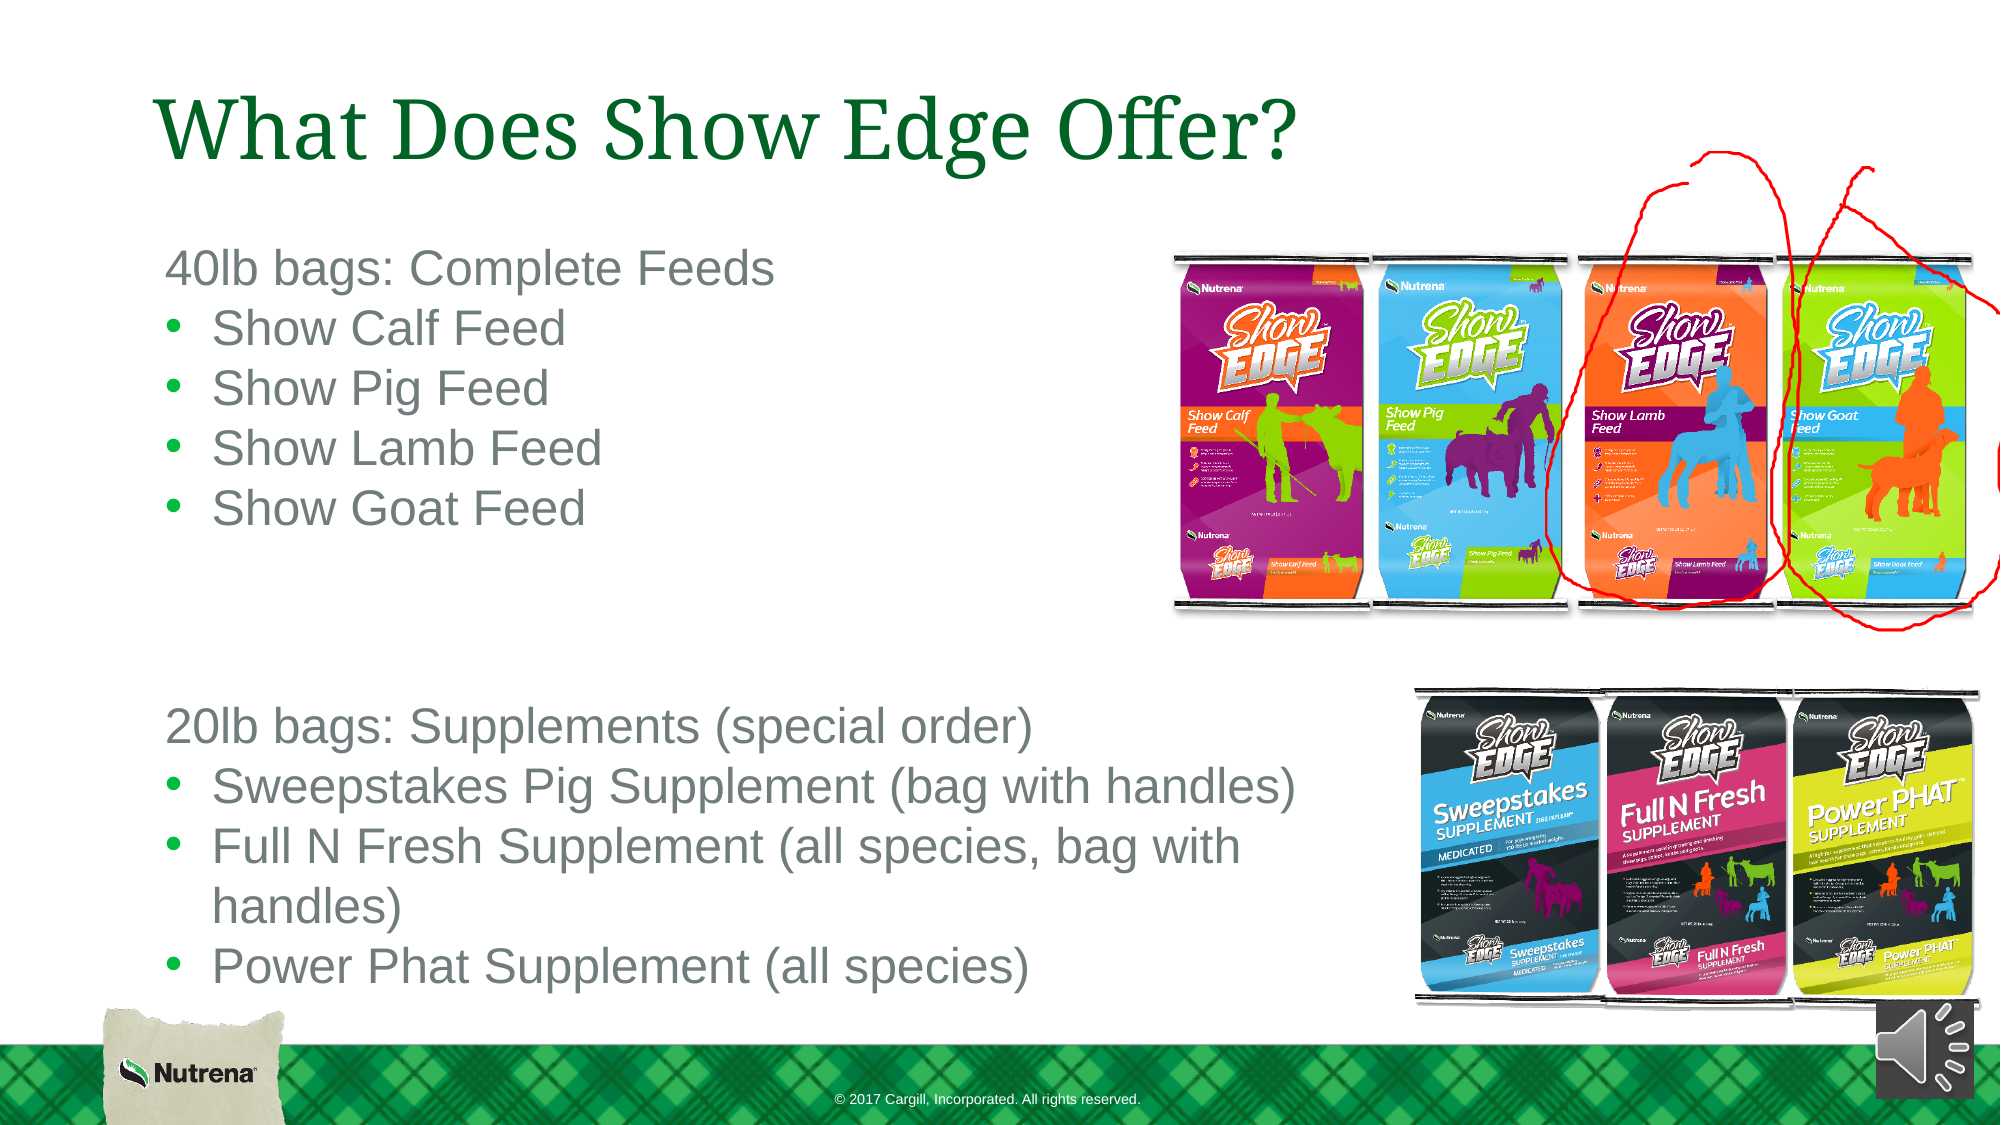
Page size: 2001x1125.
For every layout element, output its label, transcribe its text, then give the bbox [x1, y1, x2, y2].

picture [0, 997, 532, 1125]
title What Does Show Edge Offer? [137, 59, 1863, 205]
picture [1545, 151, 2000, 641]
picture [533, 656, 2000, 1125]
text_box 20lb bags: Supplements (special order) Sweepstakes Pig Supplement (bag with handles) Full N Fresh Supplement (all species, bag with handles) Power Phat Supplement (all species) [150, 685, 1402, 1001]
text_box 40lb bags: Complete Feeds Show Calf Feed Show Pig Feed Show Lamb Feed Show Goat Feed [149, 182, 952, 588]
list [1153, 217, 1974, 644]
